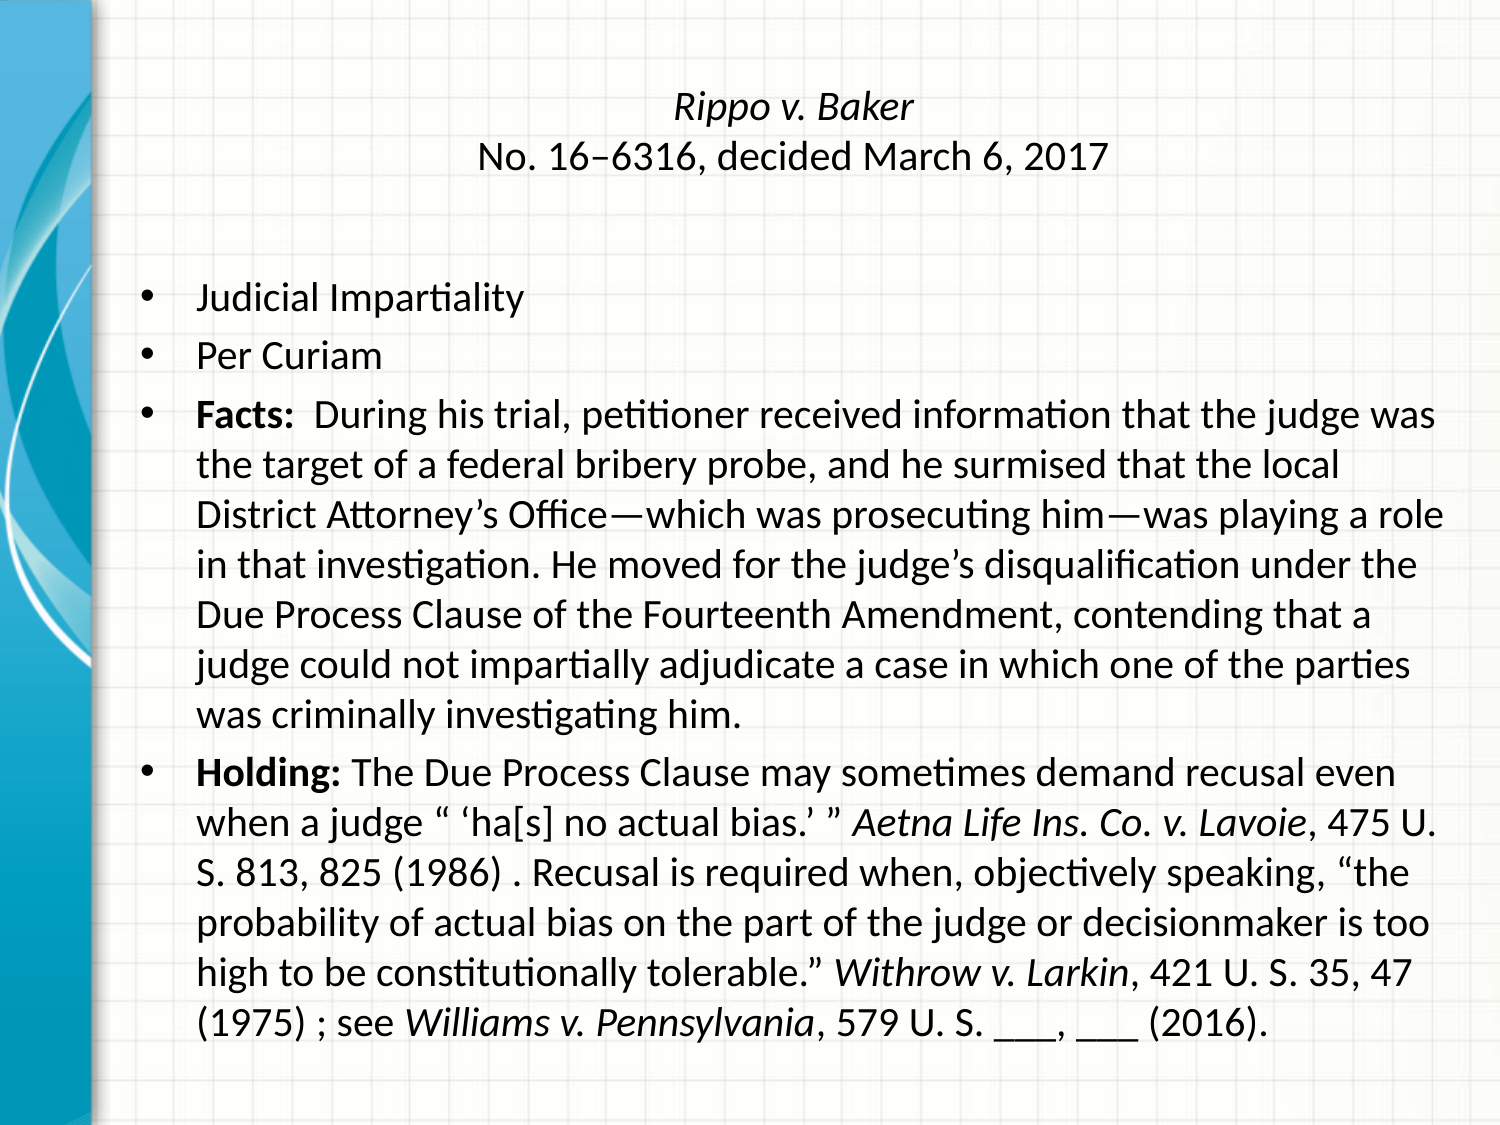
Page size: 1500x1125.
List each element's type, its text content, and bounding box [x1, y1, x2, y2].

list Judicial Impartiality Per Curiam Facts: During his trial, petitioner received information that the judge was the target of a federal bribery probe, and he surmised that the local District Attorney’s Office—which was prosecuting him—was playing a role in that investigation. He moved for the judge’s disqualification under the Due Process Clause of the Fourteenth Amendment, contending that a judge could not impartially adjudicate a case in which one of the parties was criminally investigating him. Holding: The Due Process Clause may sometimes demand recusal even when a judge “ ‘ha[s] no actual bias.’ ” Aetna Life Ins. Co. v. Lavoie, 475 U. S. 813, 825 (1986) . Recusal is required when, objectively speaking, “the probability of actual bias on the part of the judge or decisionmaker is too high to be constitutionally tolerable.” Withrow v. Larkin, 421 U. S. 35, 47 (1975) ; see Williams v. Pennsylvania, 579 U. S. ___, ___ (2016). [125, 262, 1475, 1088]
title Rippo v. Baker No. 16–6316, decided March 6, 2017 [87, 70, 1500, 188]
picture [0, 0, 1500, 1125]
